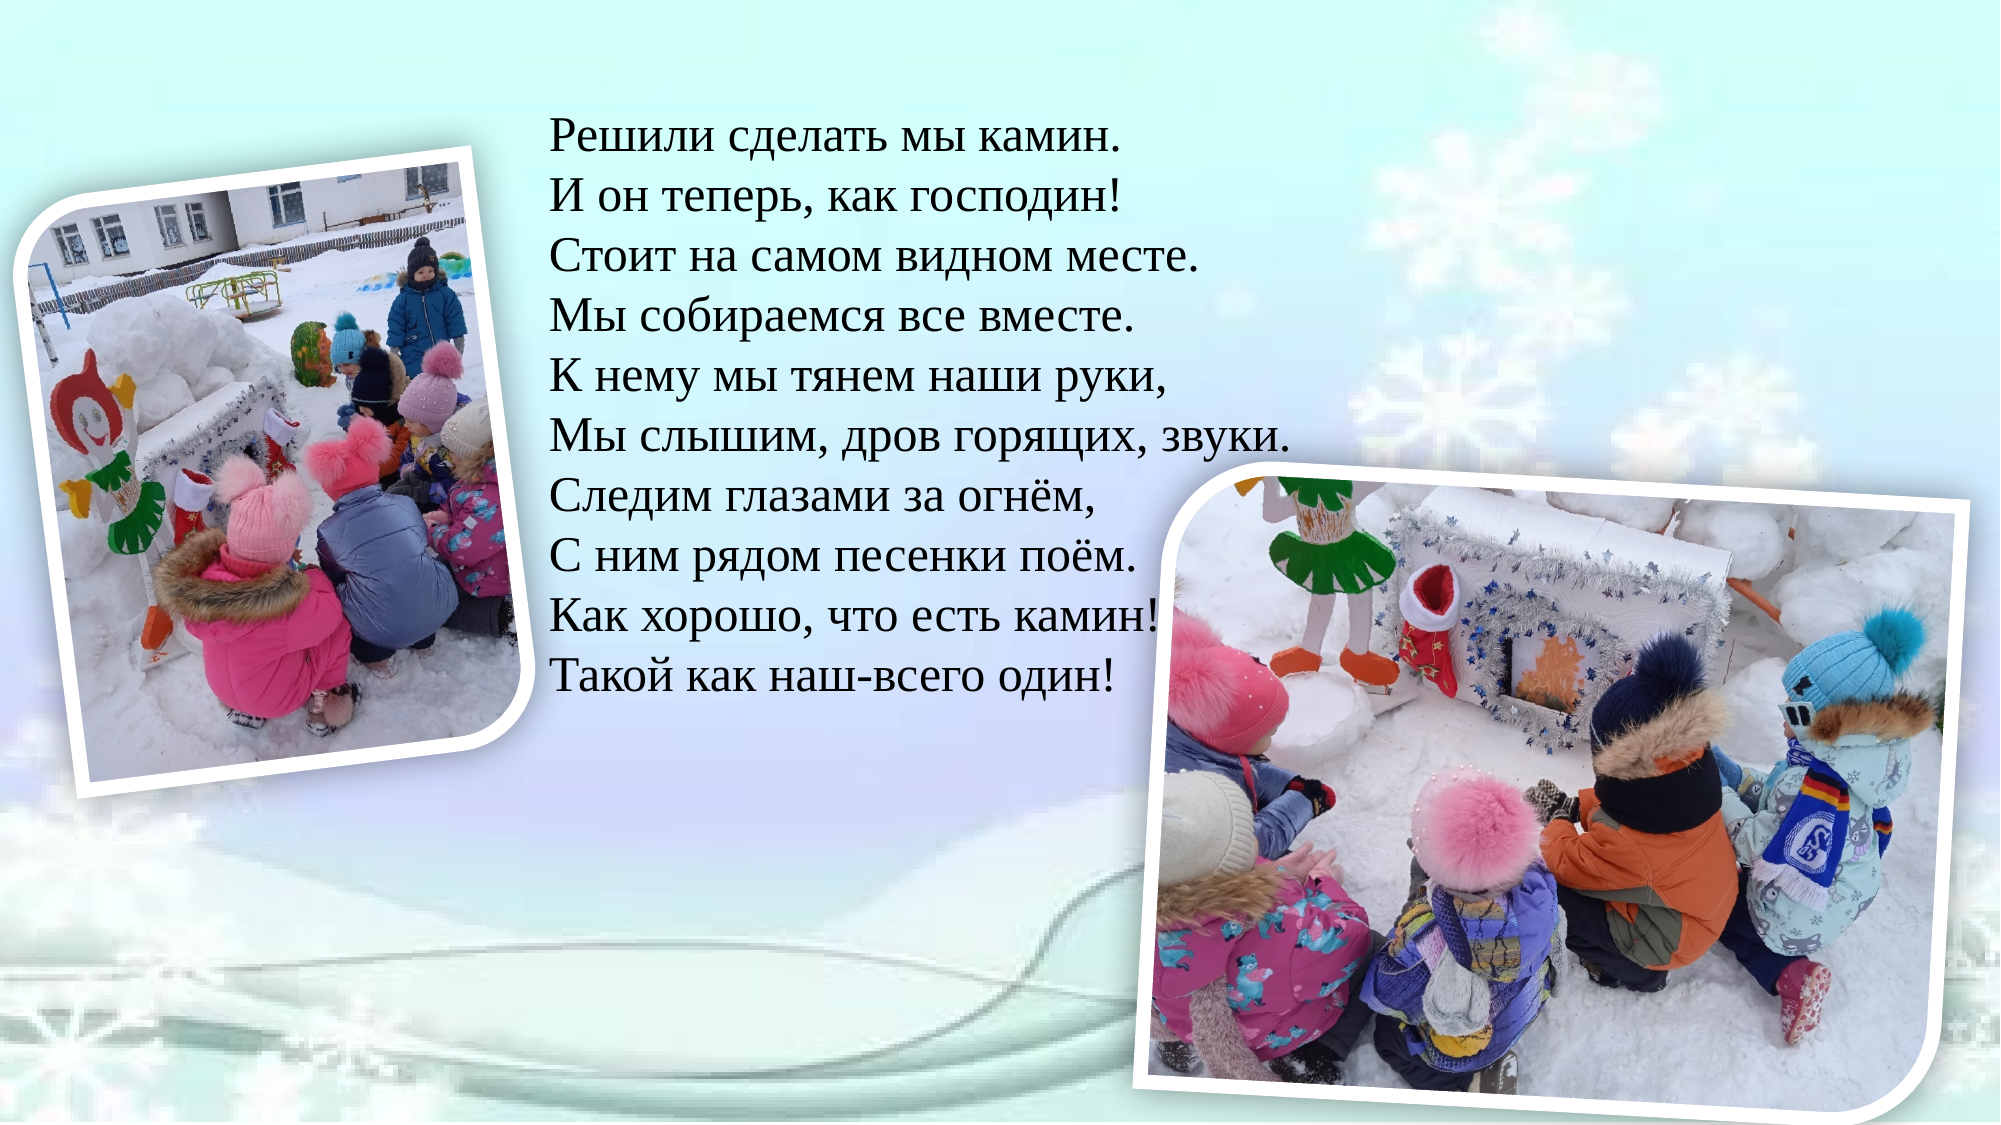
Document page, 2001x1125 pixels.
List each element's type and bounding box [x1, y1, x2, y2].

list [1156, 484, 1947, 1104]
picture [0, 0, 2000, 1122]
